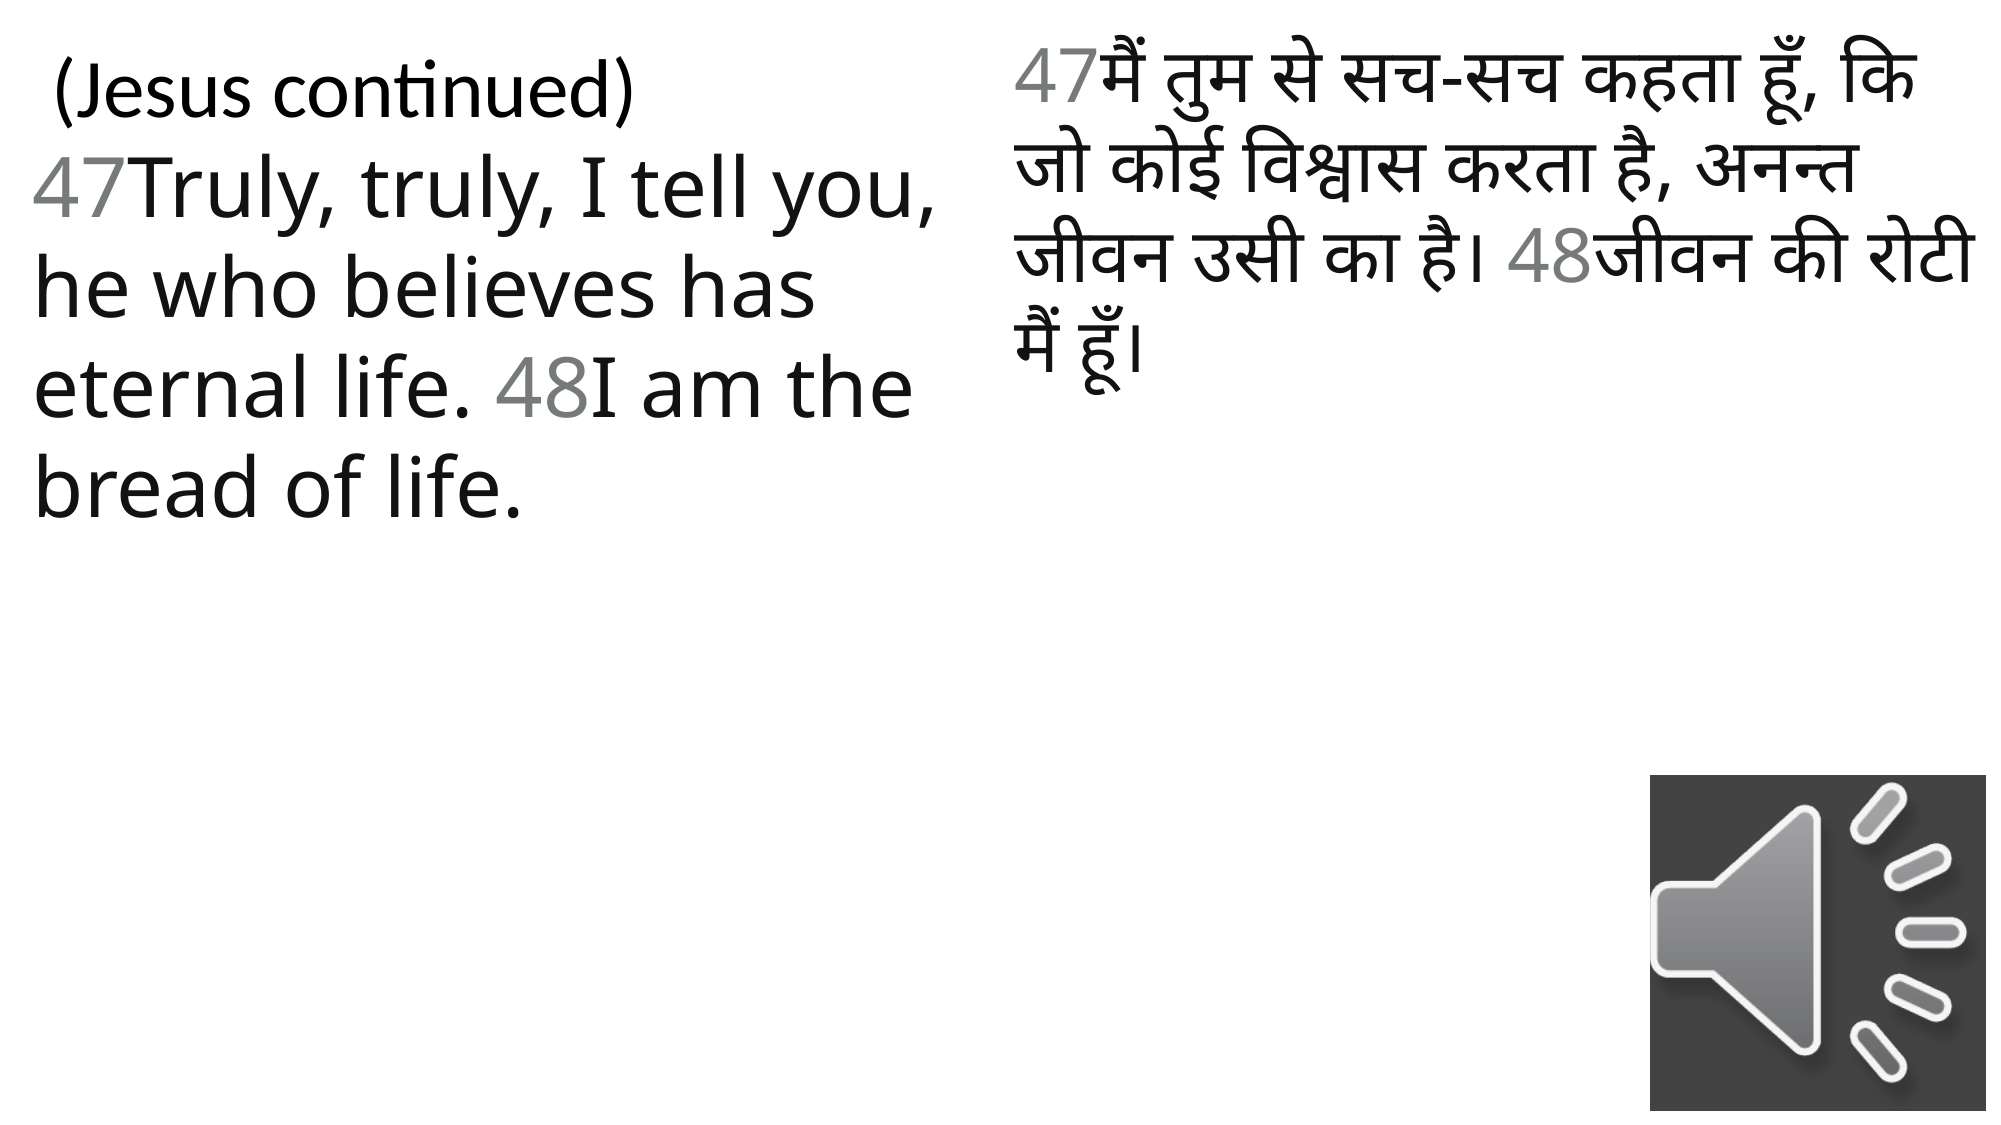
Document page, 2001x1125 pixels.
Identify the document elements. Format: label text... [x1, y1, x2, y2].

text_box (Jesus continued) 47Truly, truly, I tell you, he who believes has eternal life. 48I am the bread of life. [18, 27, 973, 1104]
text_box 47मैं तुम से सच-सच कहता हूँ, कि जो कोई विश्वास करता है, अनन्त जीवन उसी का है। 48जीवन की रोटी मैं हूँ। [999, 20, 2000, 1105]
picture [1648, 773, 1987, 1112]
